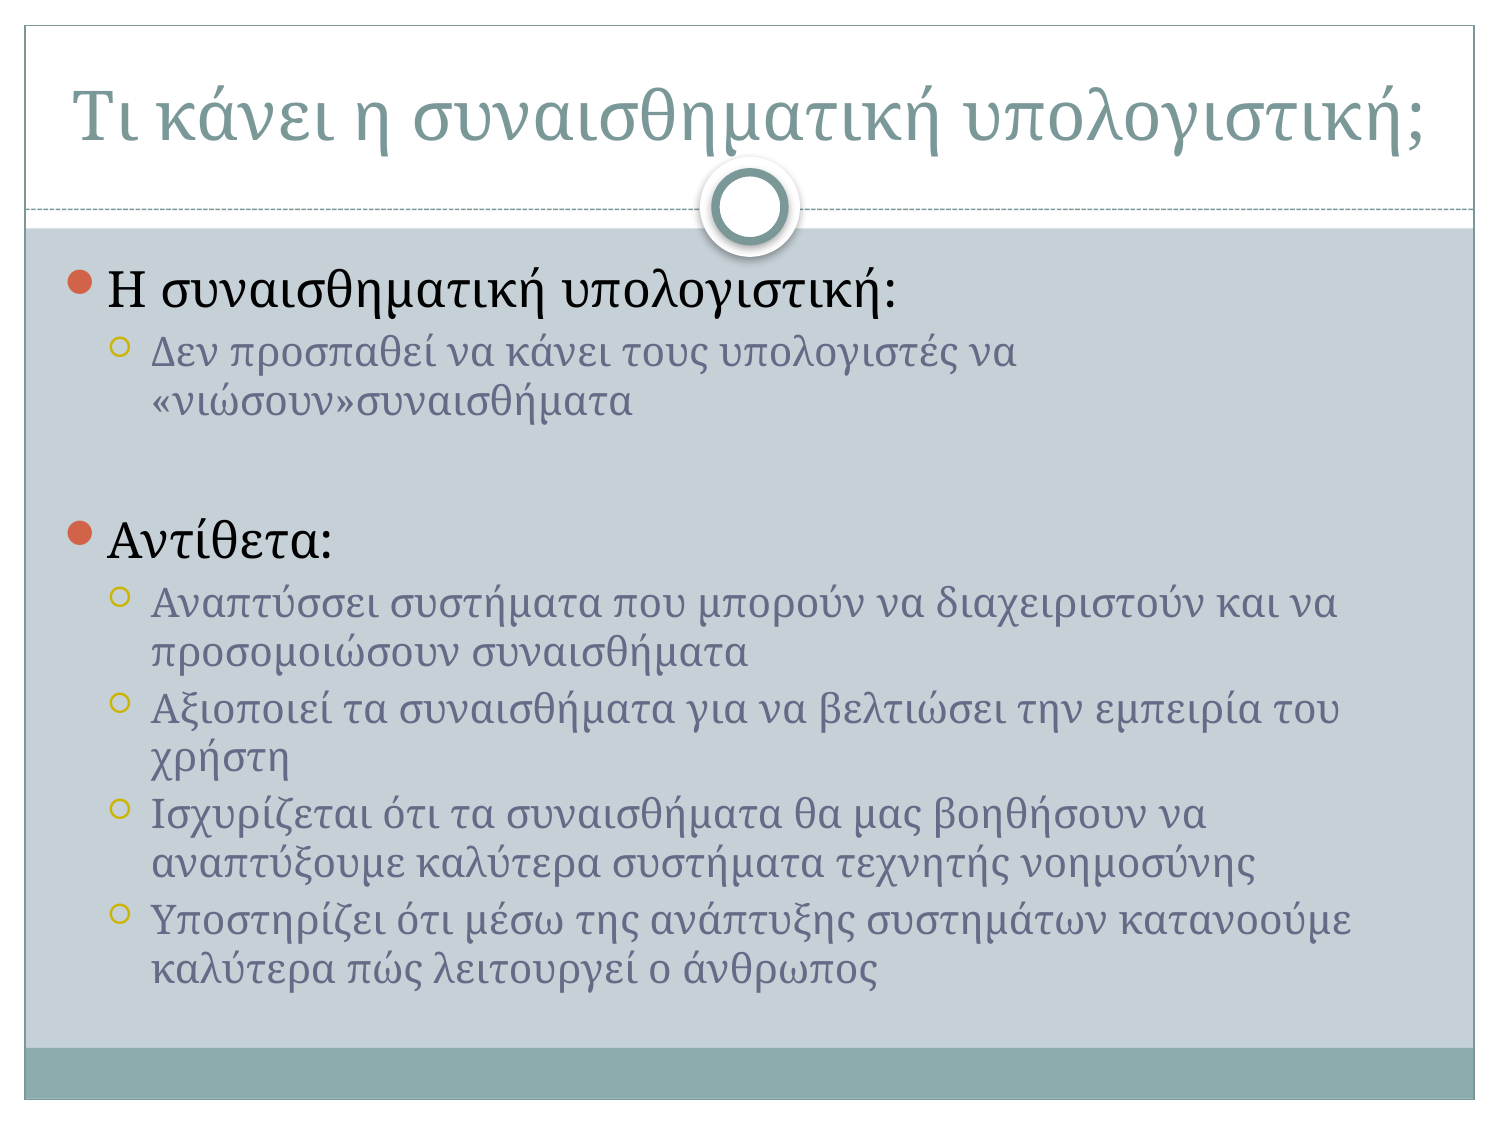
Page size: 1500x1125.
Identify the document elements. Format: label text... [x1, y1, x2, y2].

title Τι κάνει η συναισθηματική υπολογιστική; [49, 37, 1450, 162]
list Η συναισθηματική υπολογιστική: Δεν προσπαθεί να κάνει τους υπολογιστές να «νιώσουν»συναισθήματα Αντίθετα: Αναπτύσσει συστήματα που μπορούν να διαχειριστούν και να προσομοιώσουν συναισθήματα Αξιοποιεί τα συναισθήματα για να βελτιώσει την εμπειρία του χρήστη Ισχυρίζεται ότι τα συναισθήματα θα μας βοηθήσουν να αναπτύξουμε καλύτερα συστήματα τεχνητής νοημοσύνης Υποστηρίζει ότι μέσω της ανάπτυξης συστημάτων κατανοούμε καλύτερα πώς λειτουργεί ο άνθρωπος [49, 250, 1445, 1001]
